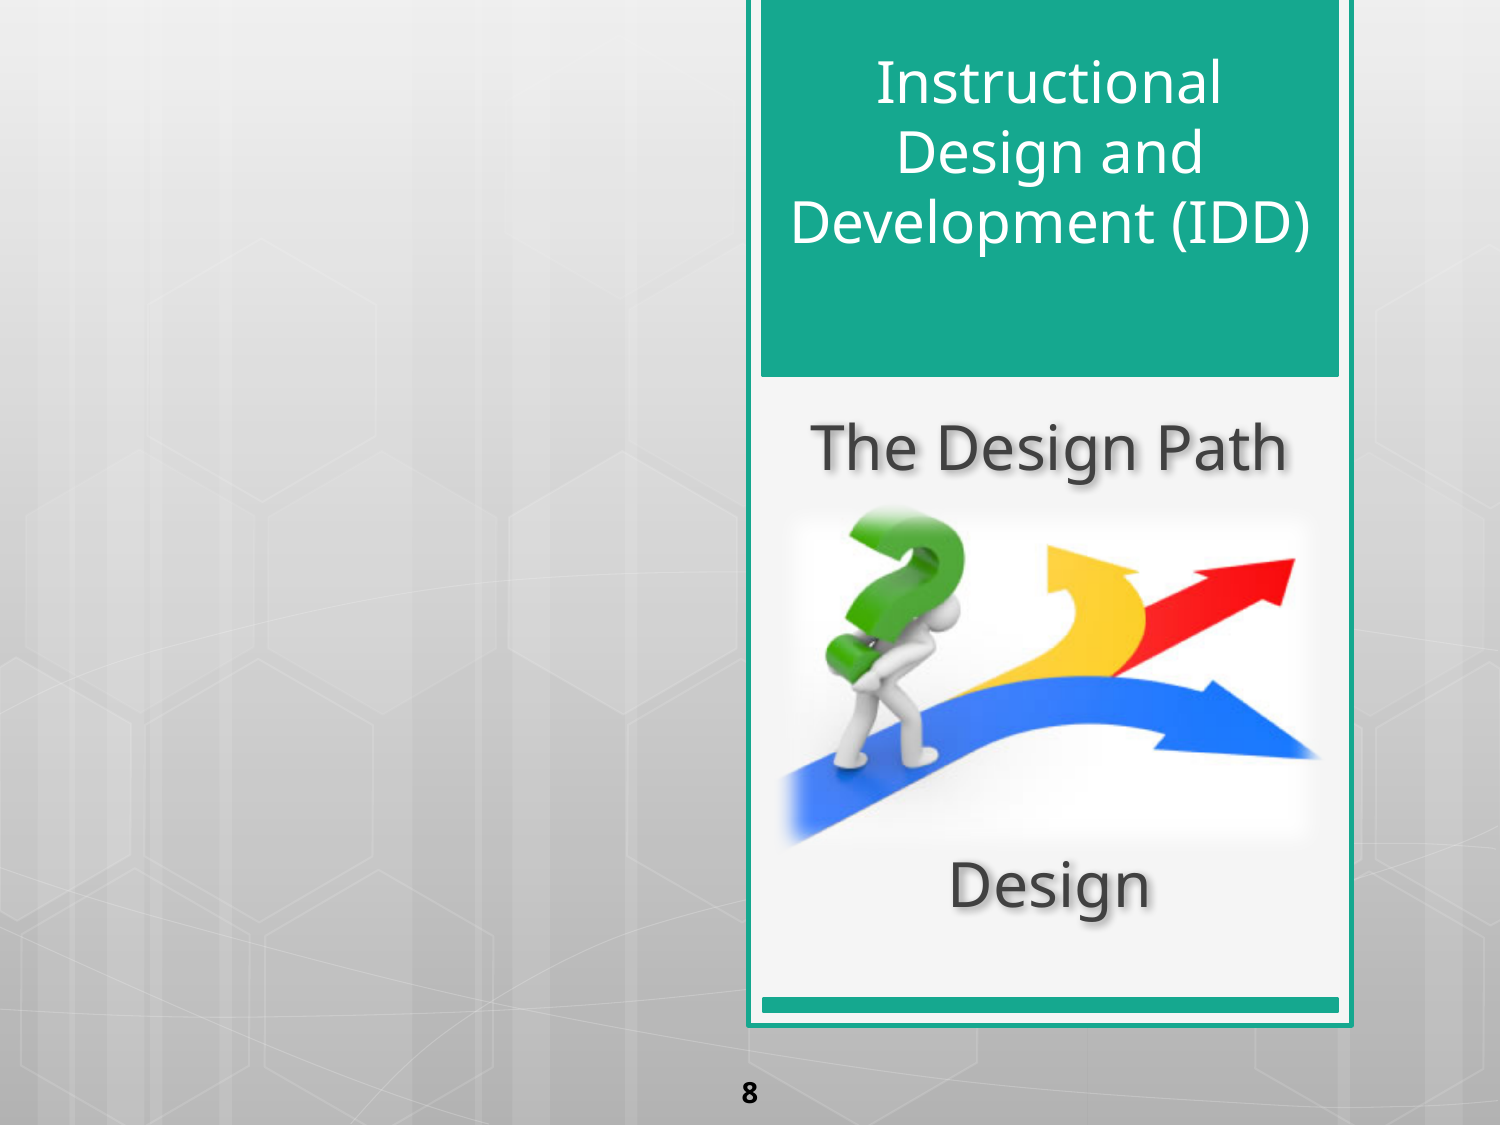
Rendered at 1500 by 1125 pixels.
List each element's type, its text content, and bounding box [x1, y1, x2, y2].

subtitle The Design Path Design [750, 399, 1350, 988]
picture [772, 499, 1328, 860]
slide_number 8 [697, 1064, 803, 1125]
text_box Instructional Design and Development (IDD) [773, 37, 1327, 263]
